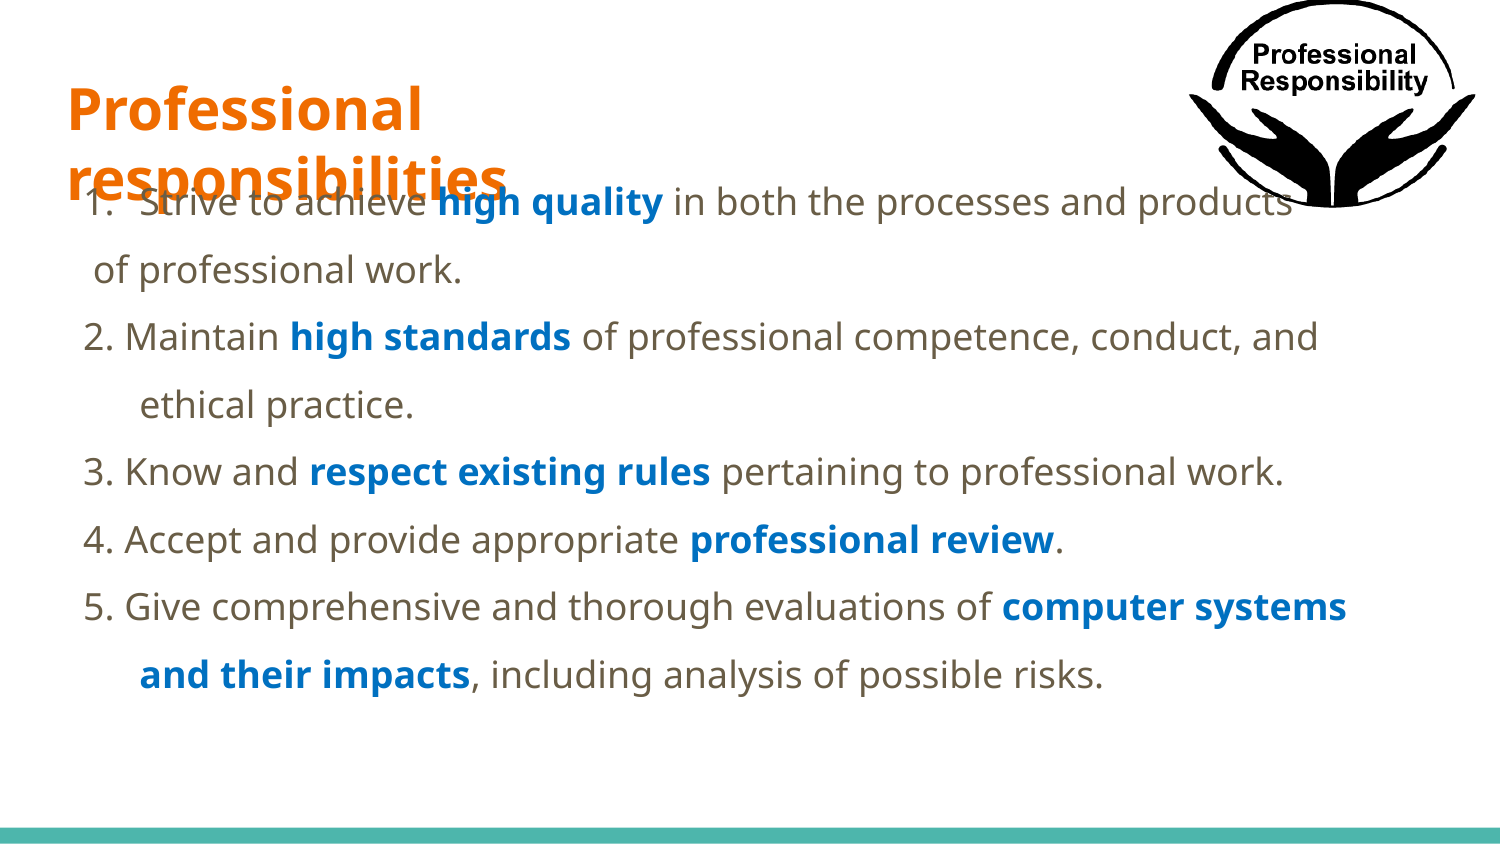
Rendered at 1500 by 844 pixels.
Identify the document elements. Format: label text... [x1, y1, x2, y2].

picture [1164, 0, 1500, 233]
list Strive to achieve high quality in both the processes and products of professional work. 2. Maintain high standards of professional competence, conduct, and ethical practice. 3. Know and respect existing rules pertaining to professional work. 4. Accept and provide appropriate professional review. 5. Give comprehensive and thorough evaluations of computer systems and their impacts, including analysis of possible risks. [49, 140, 1402, 783]
title Professional responsibilities [51, 57, 794, 130]
